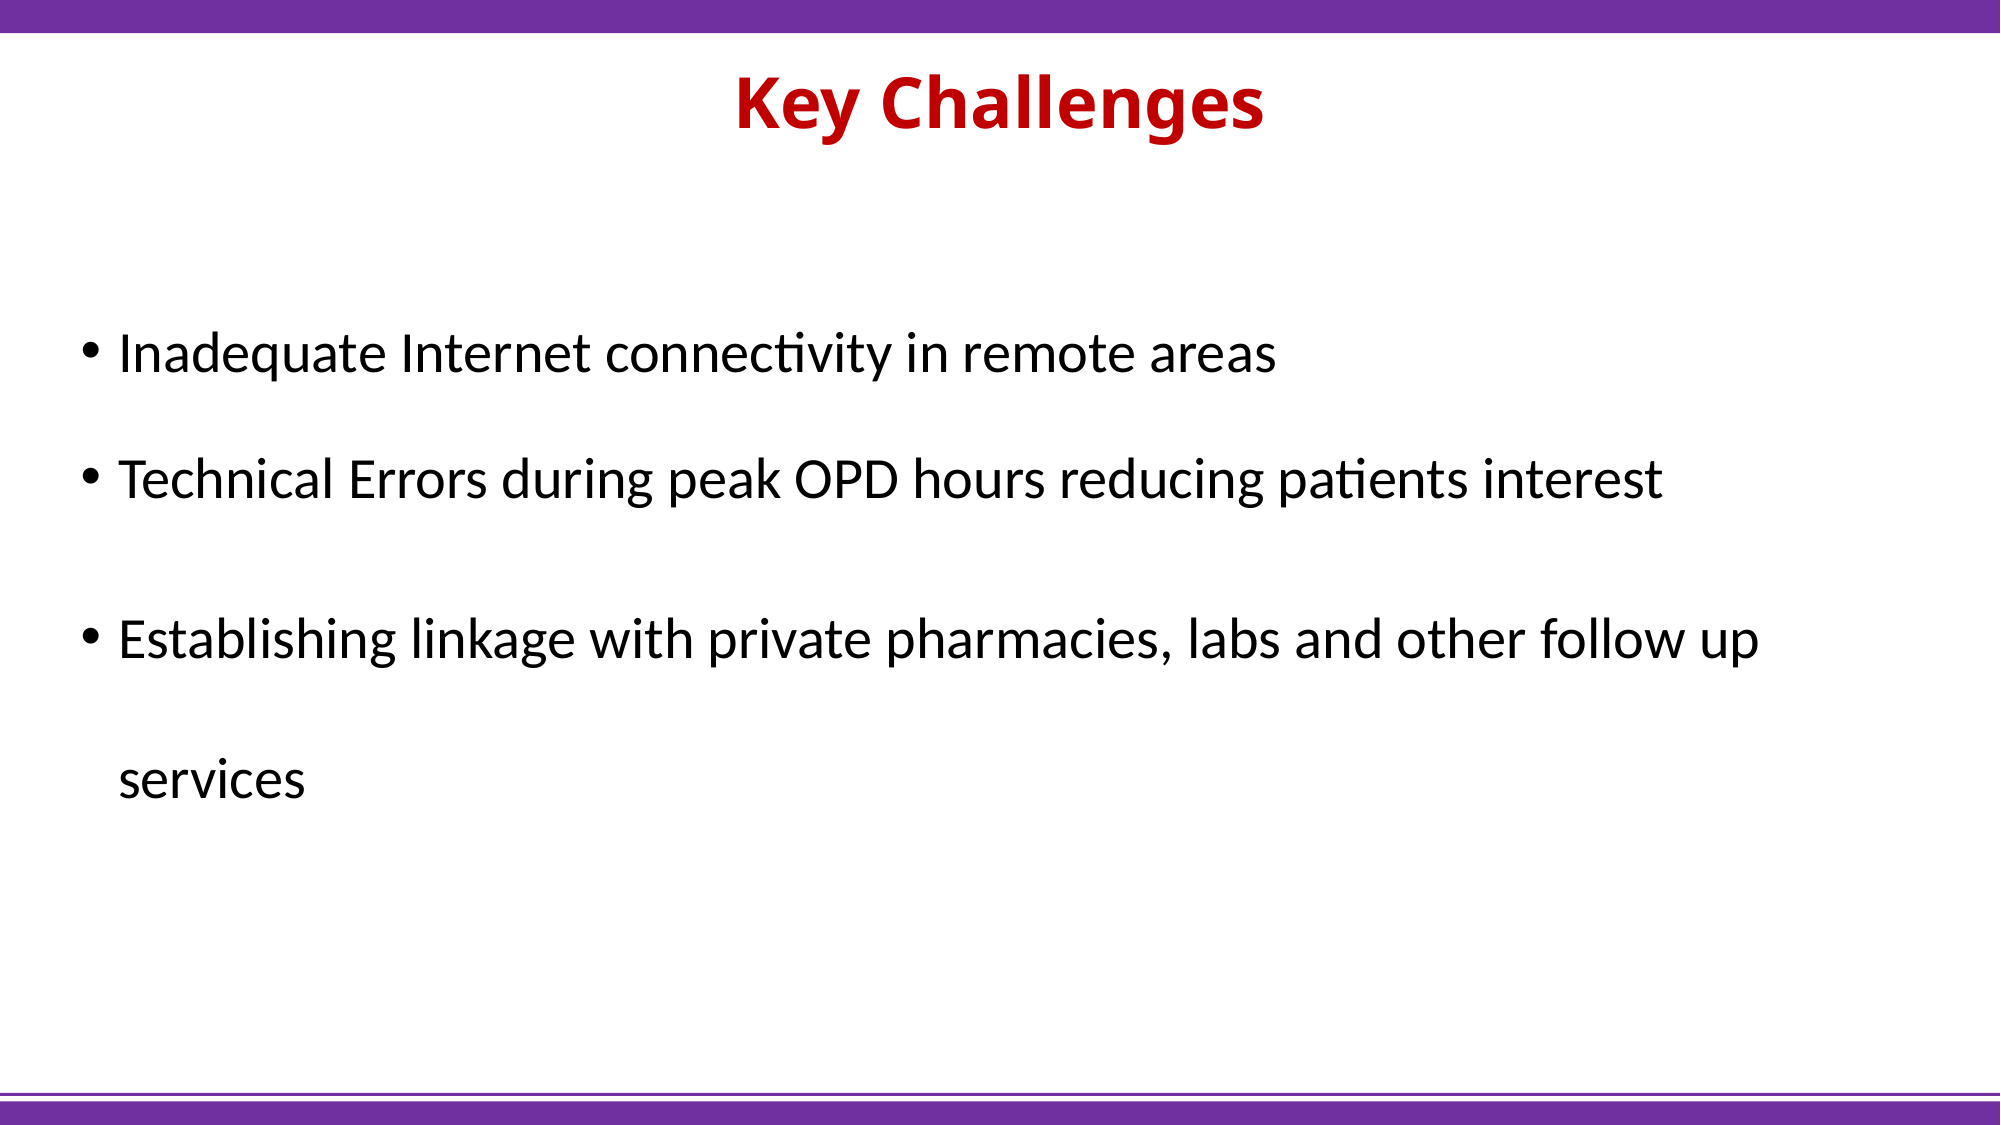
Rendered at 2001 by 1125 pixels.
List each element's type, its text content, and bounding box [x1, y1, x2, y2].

list Inadequate Internet connectivity in remote areas Technical Errors during peak OPD hours reducing patients interest Establishing linkage with private pharmacies, labs and other follow up services [65, 236, 1944, 1000]
title Key Challenges [137, 59, 1863, 152]
